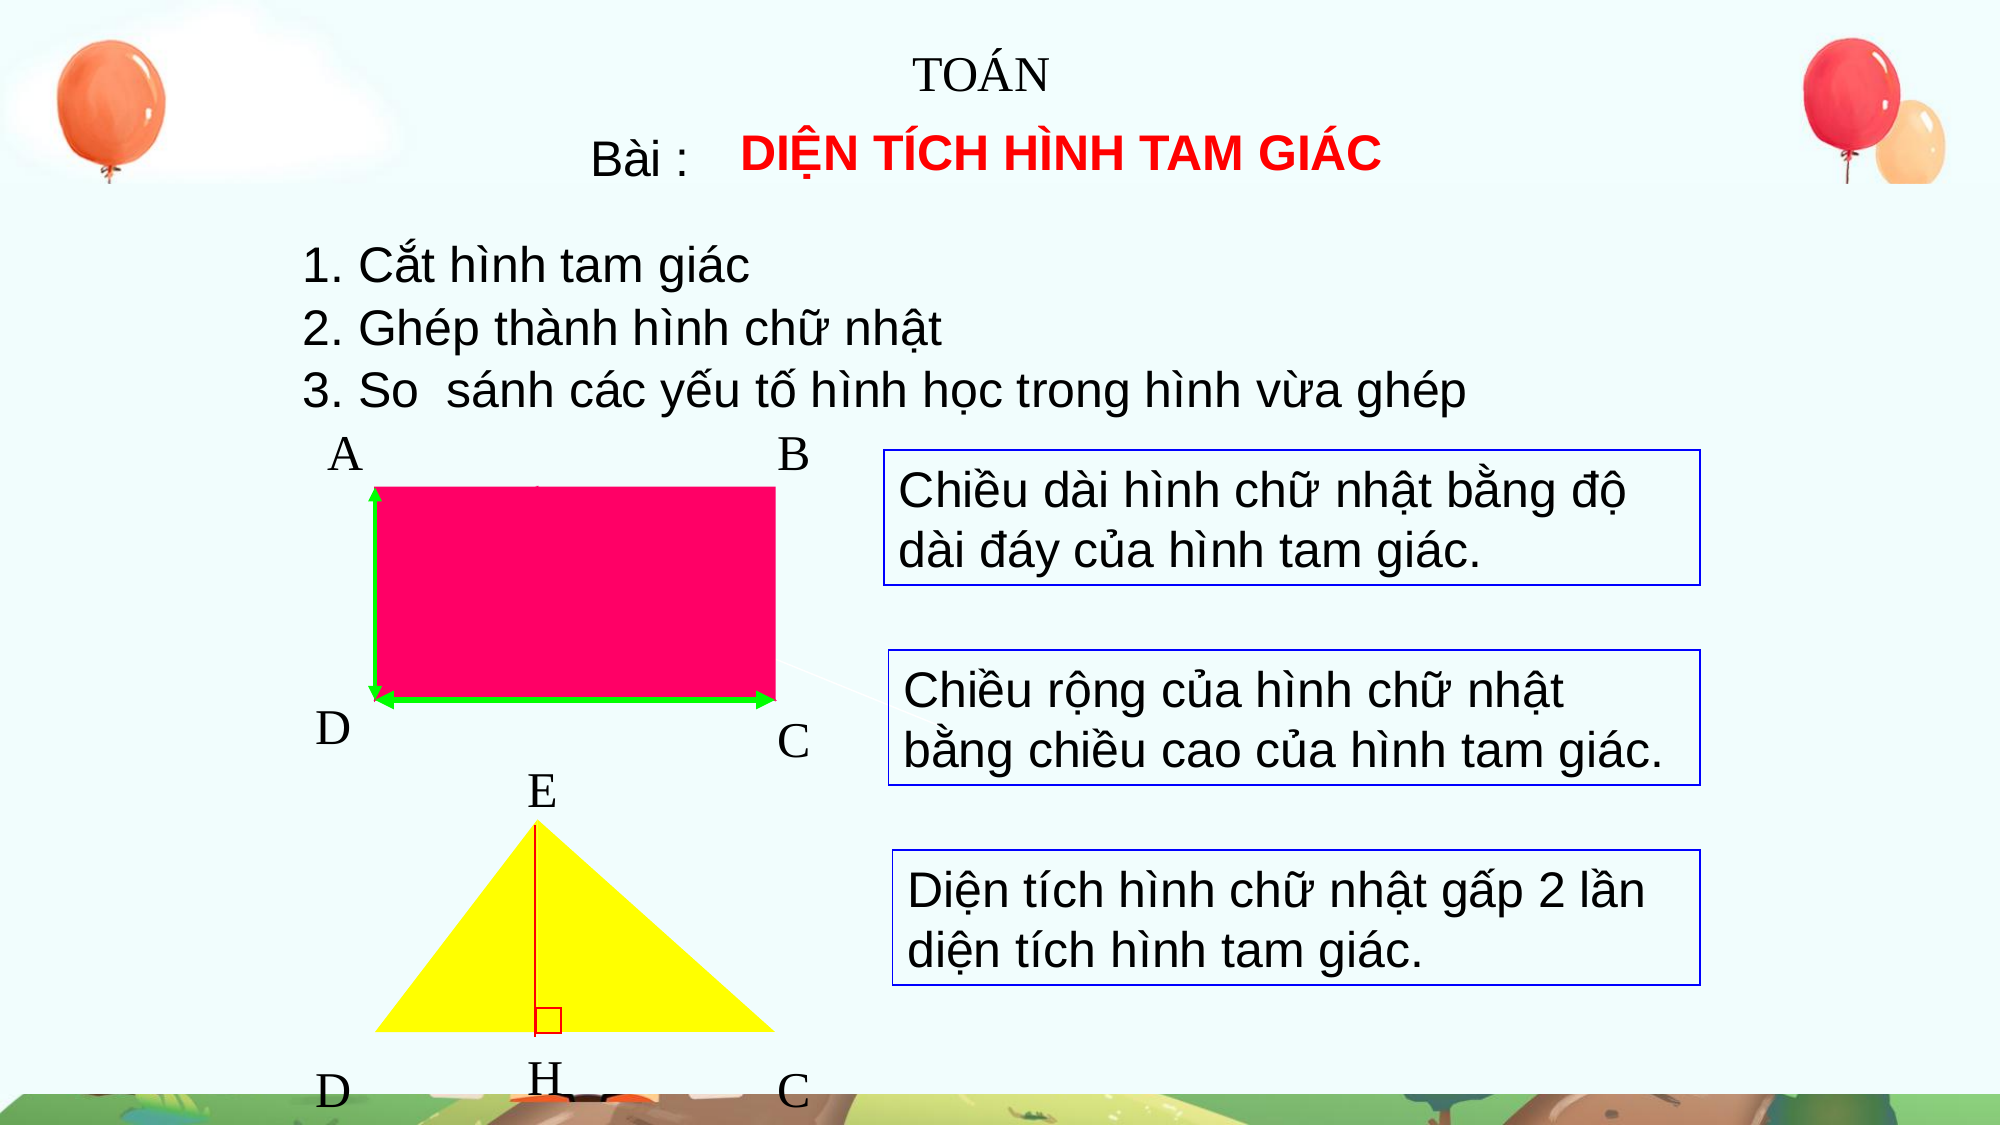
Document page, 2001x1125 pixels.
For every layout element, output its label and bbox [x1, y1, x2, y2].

text_box [0, 0, 2000, 1125]
text_box [537, 562, 938, 726]
text_box [374, 819, 776, 1033]
